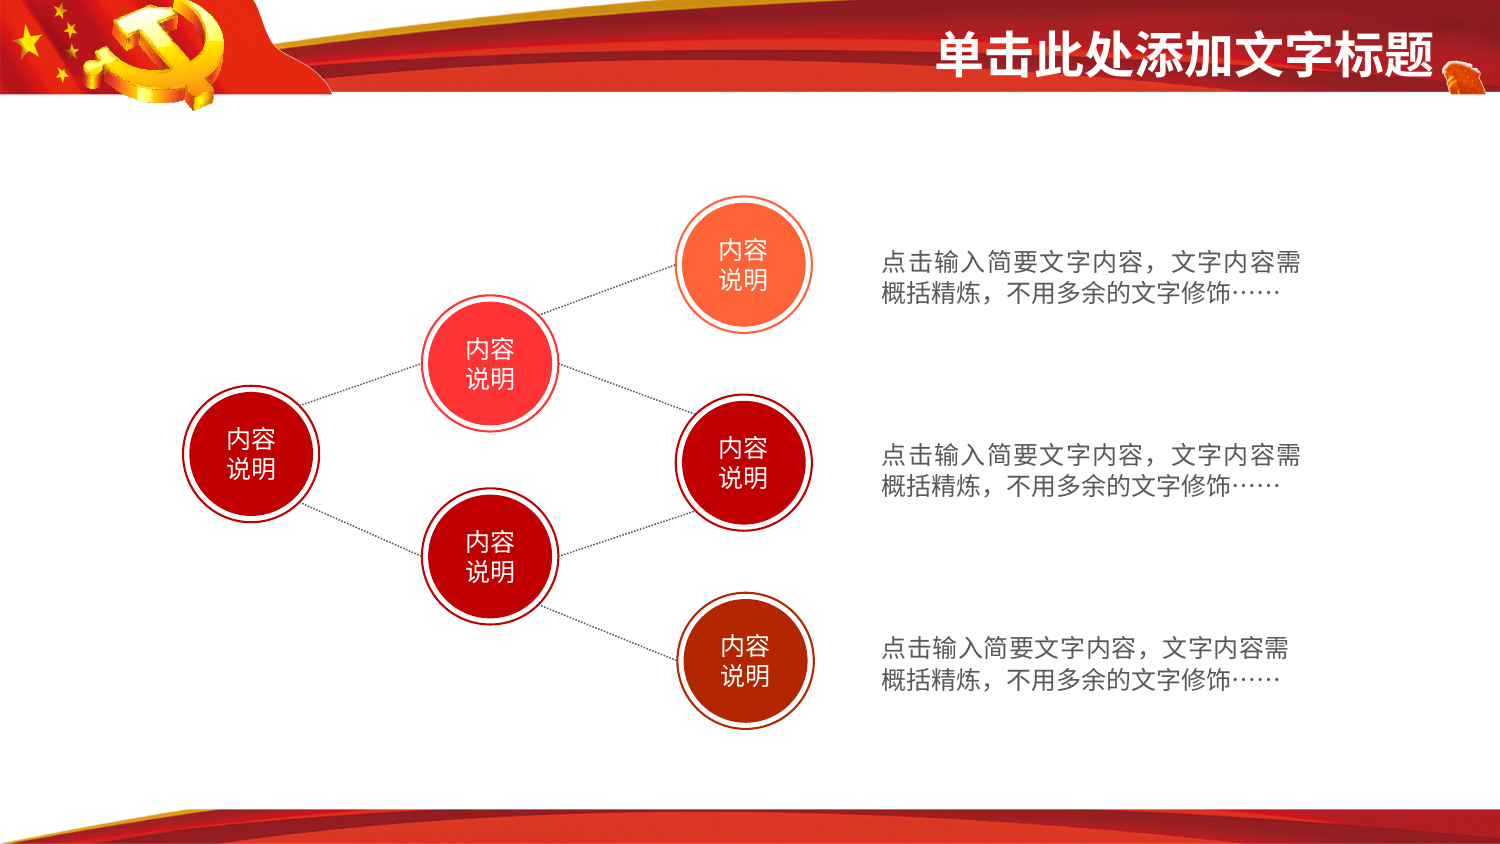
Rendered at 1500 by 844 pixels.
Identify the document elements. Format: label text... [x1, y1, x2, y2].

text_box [558, 510, 696, 557]
picture [0, 810, 1500, 844]
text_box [421, 488, 559, 625]
picture [0, 0, 1500, 111]
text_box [538, 264, 676, 316]
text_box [182, 385, 320, 523]
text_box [558, 363, 696, 415]
text_box 点击输入简要文字内容，文字内容需概括精炼，不用多余的文字修饰…… [866, 624, 1306, 702]
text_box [677, 592, 814, 729]
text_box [675, 196, 812, 333]
text_box 点击输入简要文字内容，文字内容需概括精炼，不用多余的文字修饰…… [866, 237, 1317, 315]
text_box 点击输入简要文字内容，文字内容需概括精炼，不用多余的文字修饰…… [866, 430, 1317, 508]
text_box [538, 604, 678, 661]
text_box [299, 363, 422, 406]
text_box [421, 295, 559, 432]
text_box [299, 502, 422, 557]
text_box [675, 394, 812, 531]
